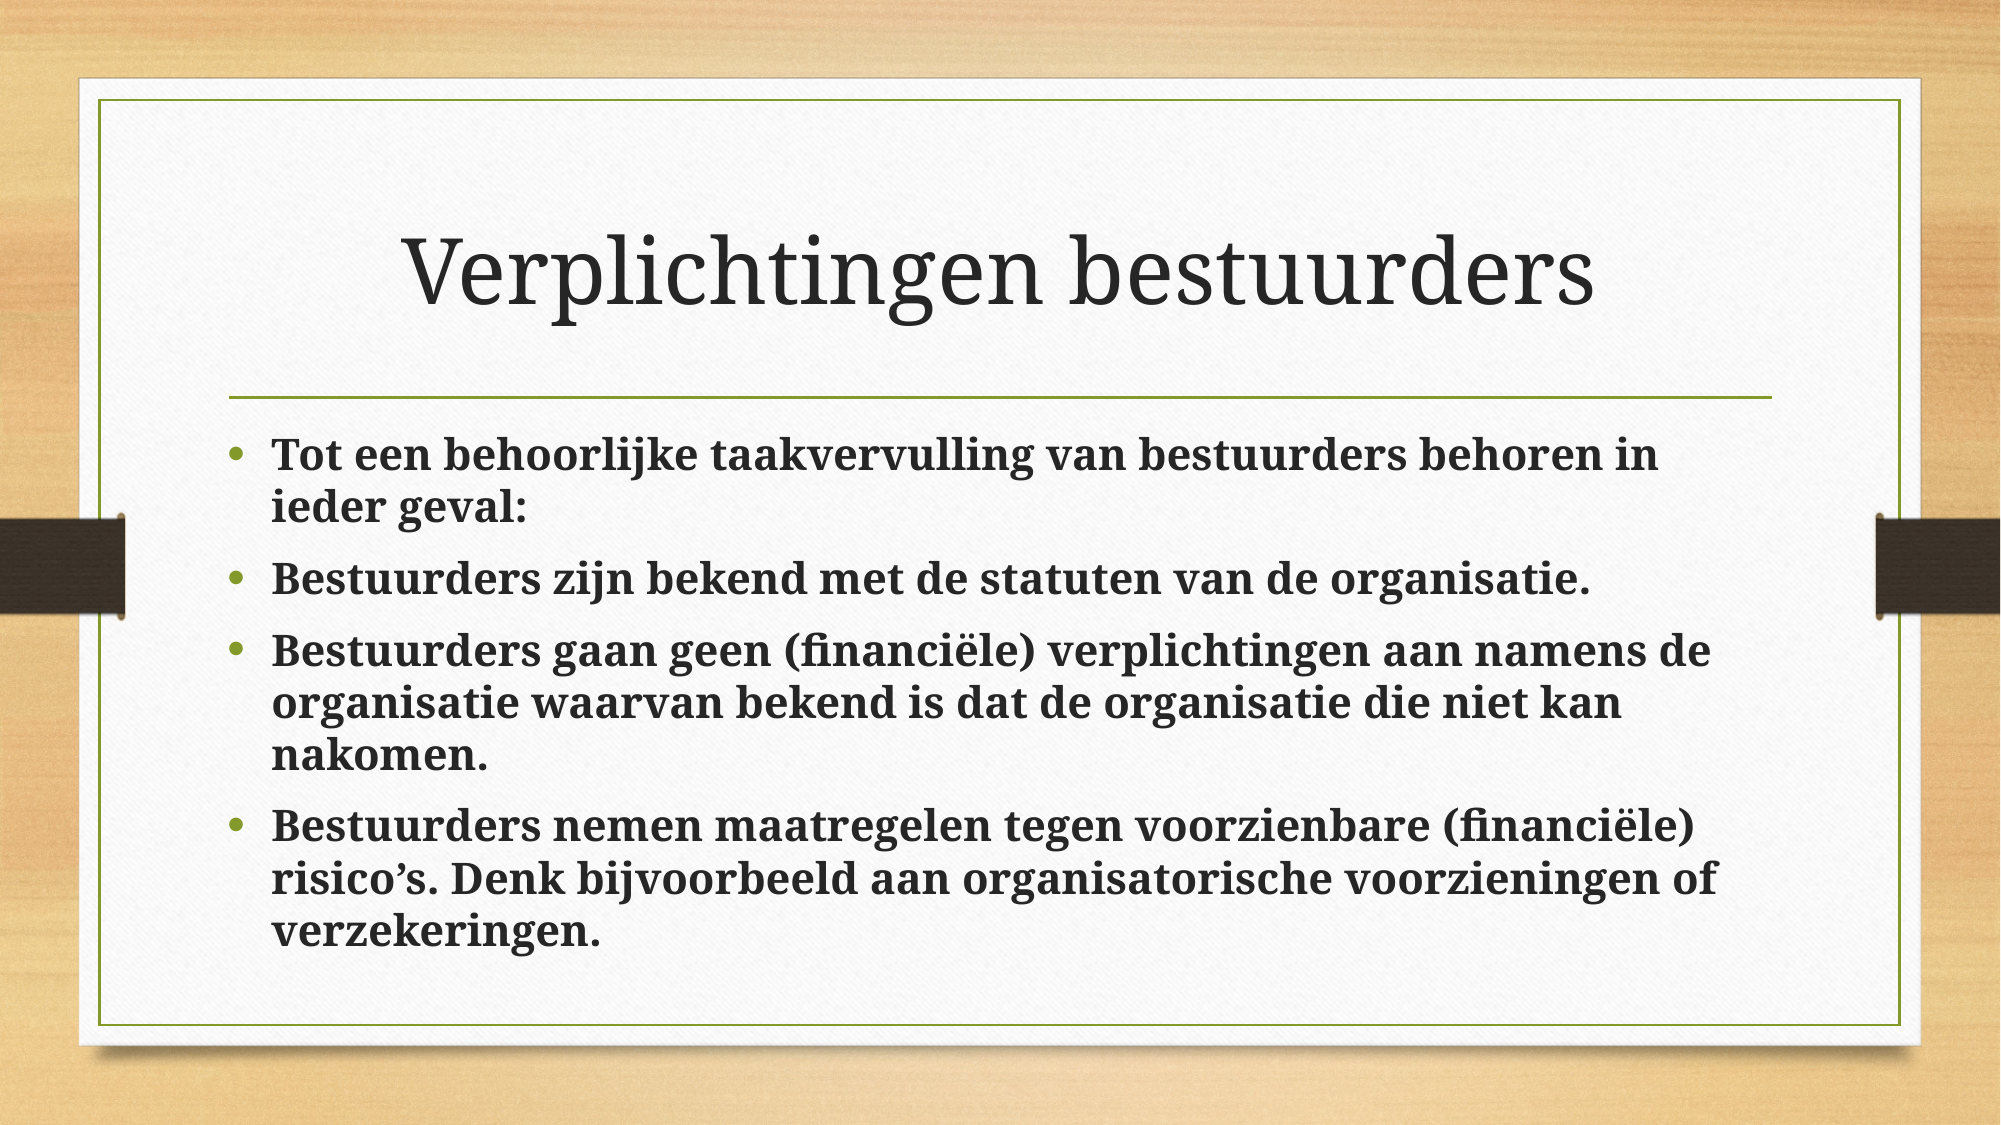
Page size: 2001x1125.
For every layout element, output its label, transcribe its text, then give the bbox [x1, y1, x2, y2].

list Tot een behoorlijke taakvervulling van bestuurders behoren in ieder geval: Bestuurders zijn bekend met de statuten van de organisatie. Bestuurders gaan geen (financiële) verplichtingen aan namens de organisatie waarvan bekend is dat de organisatie die niet kan nakomen. Bestuurders nemen maatregelen tegen voorzienbare (financiële) risico’s. Denk bijvoorbeeld aan organisatorische voorzieningen of verzekeringen. [212, 419, 1788, 964]
title Verplichtingen bestuurders [212, 161, 1788, 375]
picture [0, 0, 2001, 1125]
